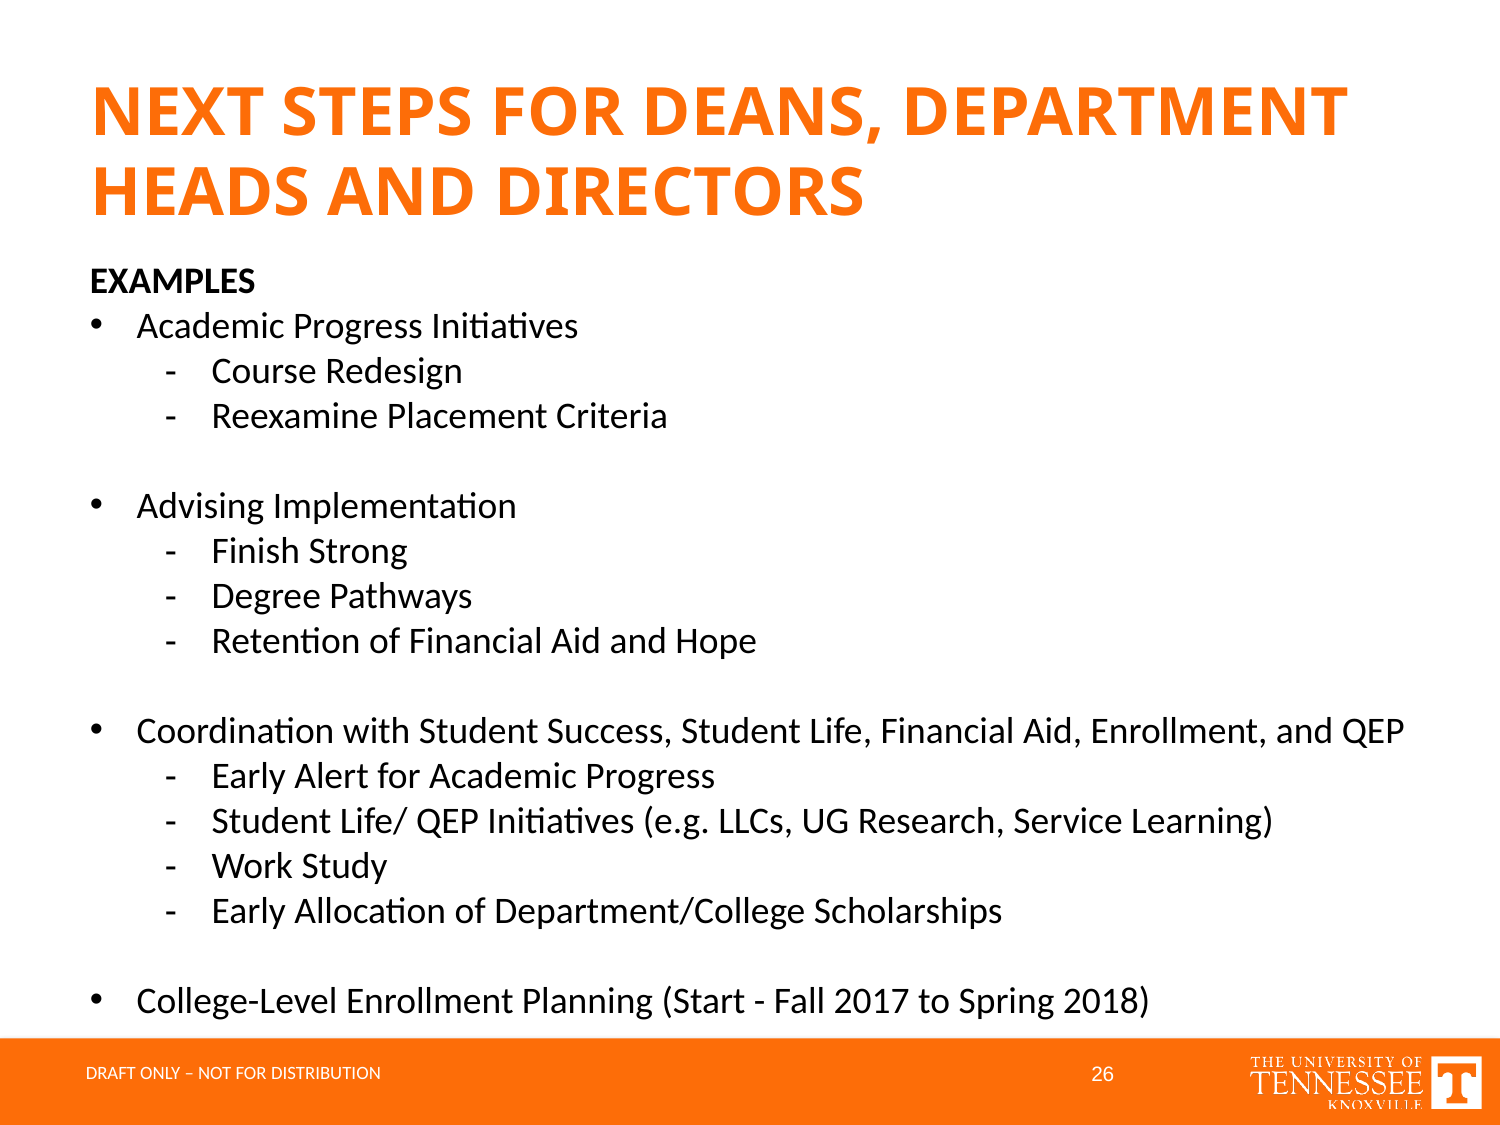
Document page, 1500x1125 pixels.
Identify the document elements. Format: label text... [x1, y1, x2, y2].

title NEXT STEPS FOR DEANS, DEPARTMENT HEADS AND DIRECTORS [75, 33, 1425, 248]
text_box EXAMPLES Academic Progress Initiatives Course Redesign Reexamine Placement Criteria Advising Implementation Finish Strong Degree Pathways Retention of Financial Aid and Hope Coordination with Student Success, Student Life, Financial Aid, Enrollment, and QEP Early Alert for Academic Progress Student Life/ QEP Initiatives (e.g. LLCs, UG Research, Service Learning) Work Study Early Allocation of Department/College Scholarships College-Level Enrollment Planning (Start - Fall 2017 to Spring 2018) [74, 248, 1425, 1119]
